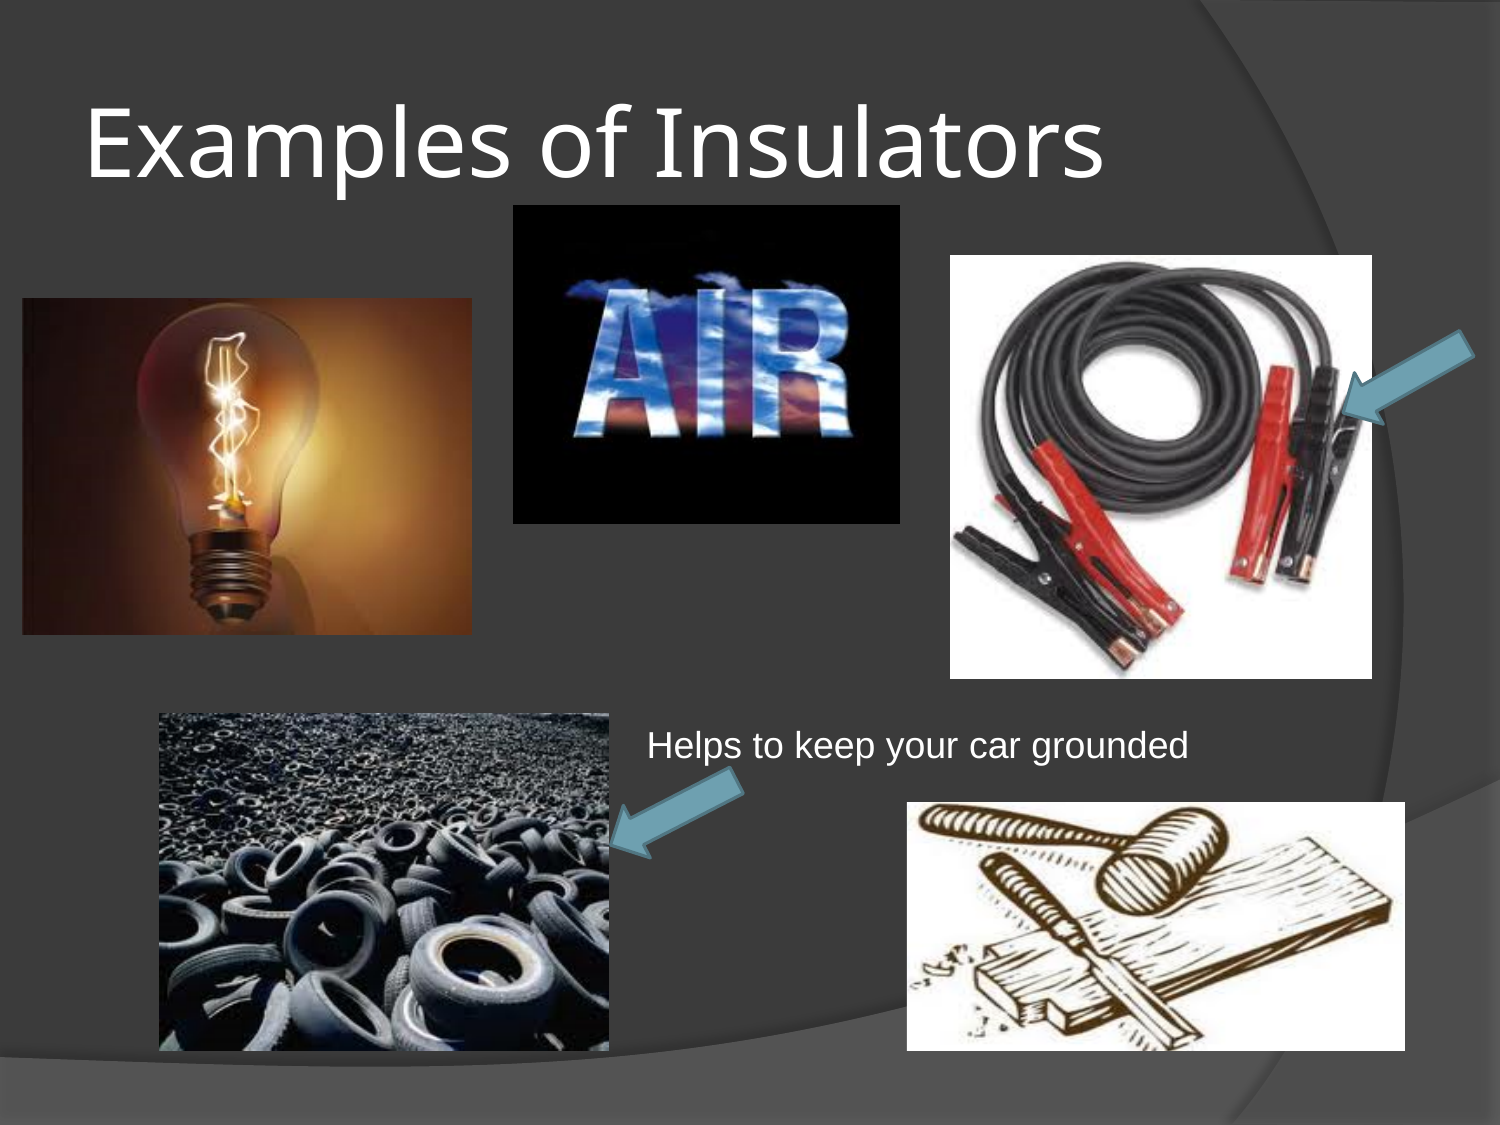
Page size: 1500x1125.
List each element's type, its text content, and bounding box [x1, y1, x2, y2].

text_box [619, 774, 745, 860]
picture [22, 298, 472, 636]
text_box Helps to keep your car grounded [631, 713, 1230, 774]
title Examples of Insulators [75, 45, 1300, 233]
picture [950, 255, 1372, 679]
picture [906, 802, 1406, 1051]
text_box [1382, 329, 1476, 410]
picture [159, 713, 609, 1051]
picture [513, 204, 900, 525]
